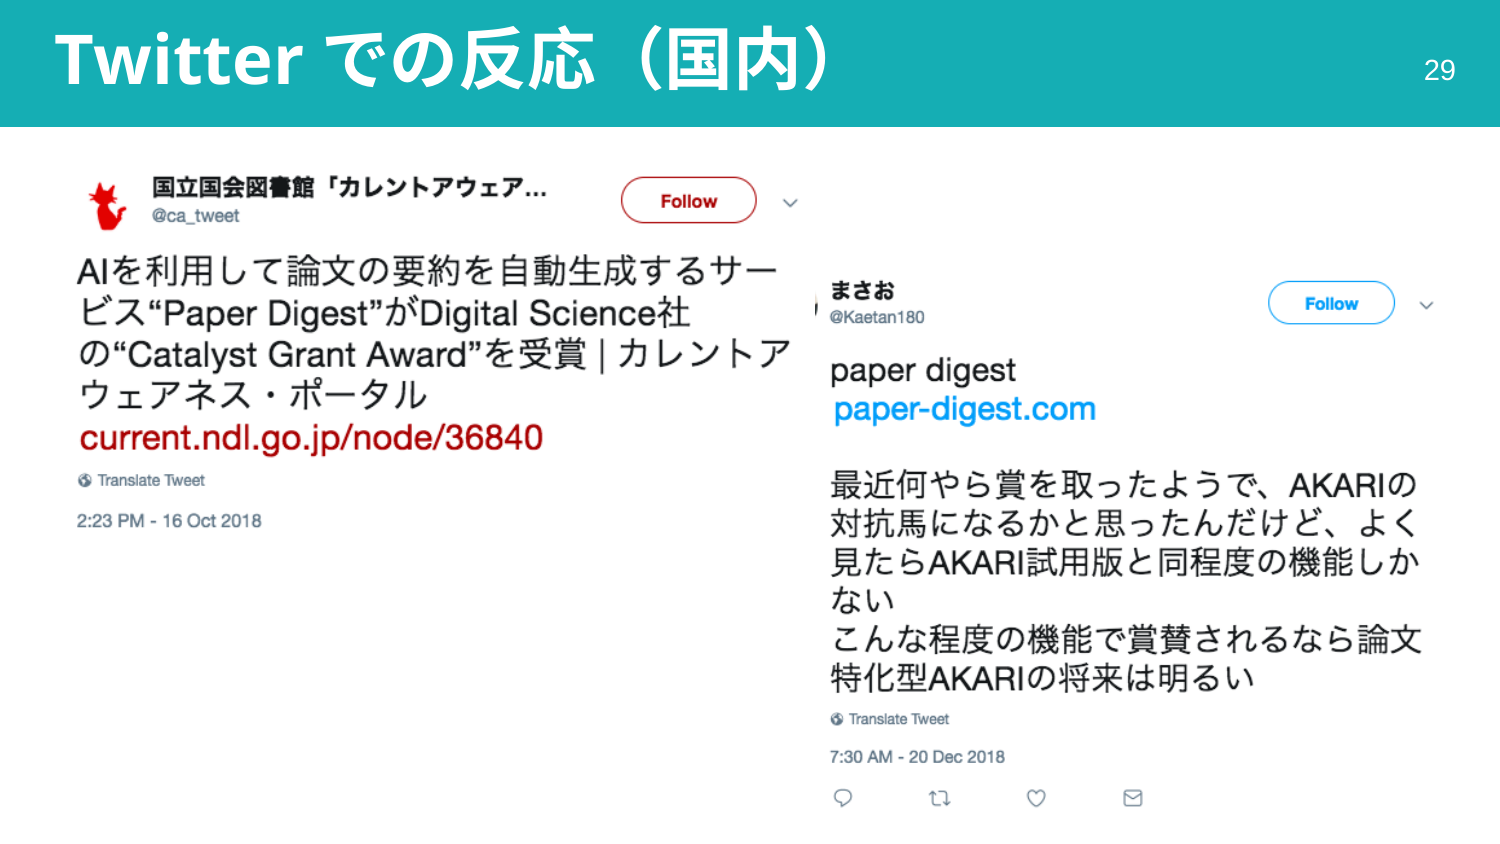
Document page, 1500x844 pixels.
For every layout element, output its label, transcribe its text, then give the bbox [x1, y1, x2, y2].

picture [44, 151, 1464, 828]
title Twitterでの反応（国内） [43, 6, 1338, 119]
slide_number 29 [1129, 45, 1468, 91]
